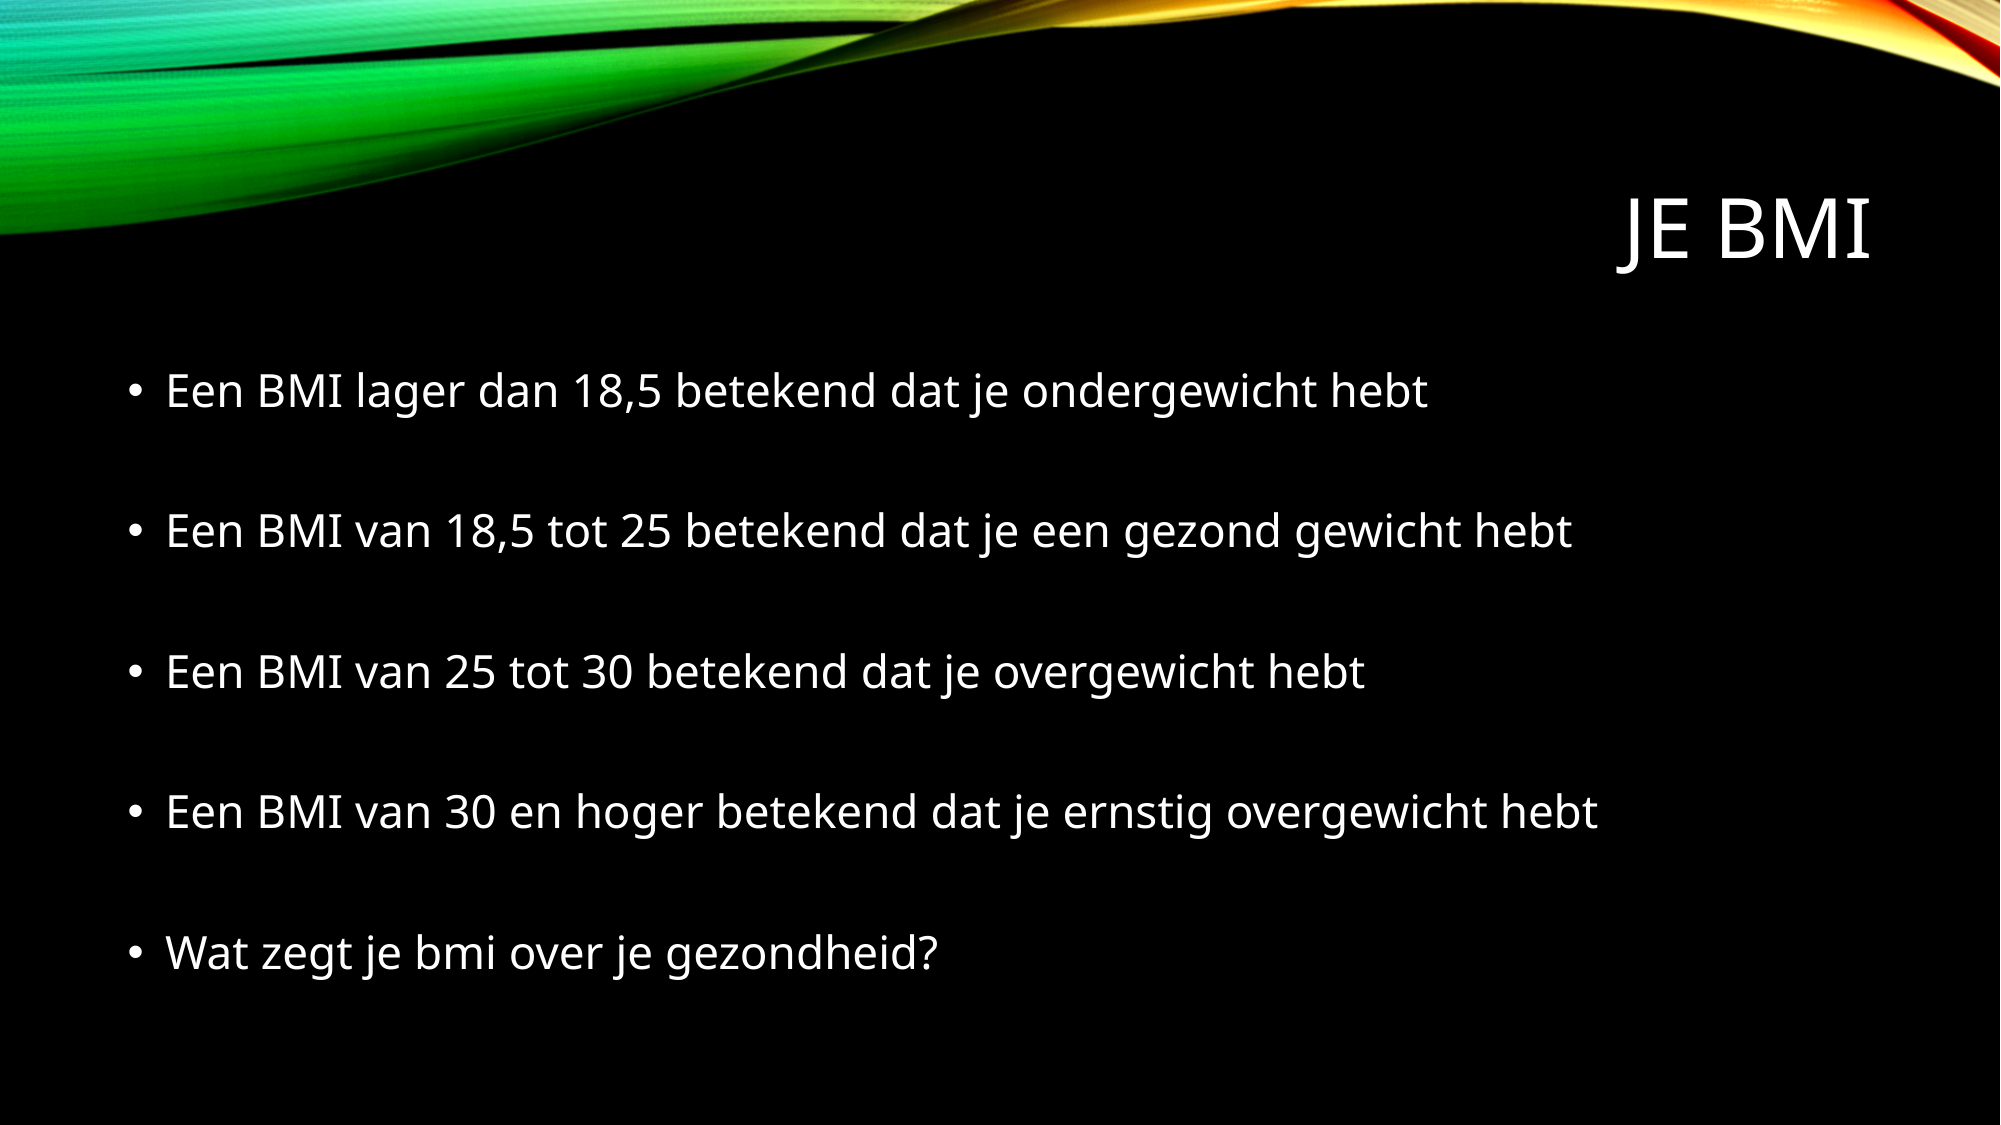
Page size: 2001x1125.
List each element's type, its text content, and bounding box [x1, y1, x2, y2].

picture [0, 0, 2000, 237]
title Je bmi [474, 125, 1888, 338]
list Een BMI lager dan 18,5 betekend dat je ondergewicht hebt Een BMI van 18,5 tot 25 betekend dat je een gezond gewicht hebt Een BMI van 25 tot 30 betekend dat je overgewicht hebt Een BMI van 30 en hoger betekend dat je ernstig overgewicht hebt Wat zegt je bmi over je gezondheid? [112, 360, 1888, 1021]
